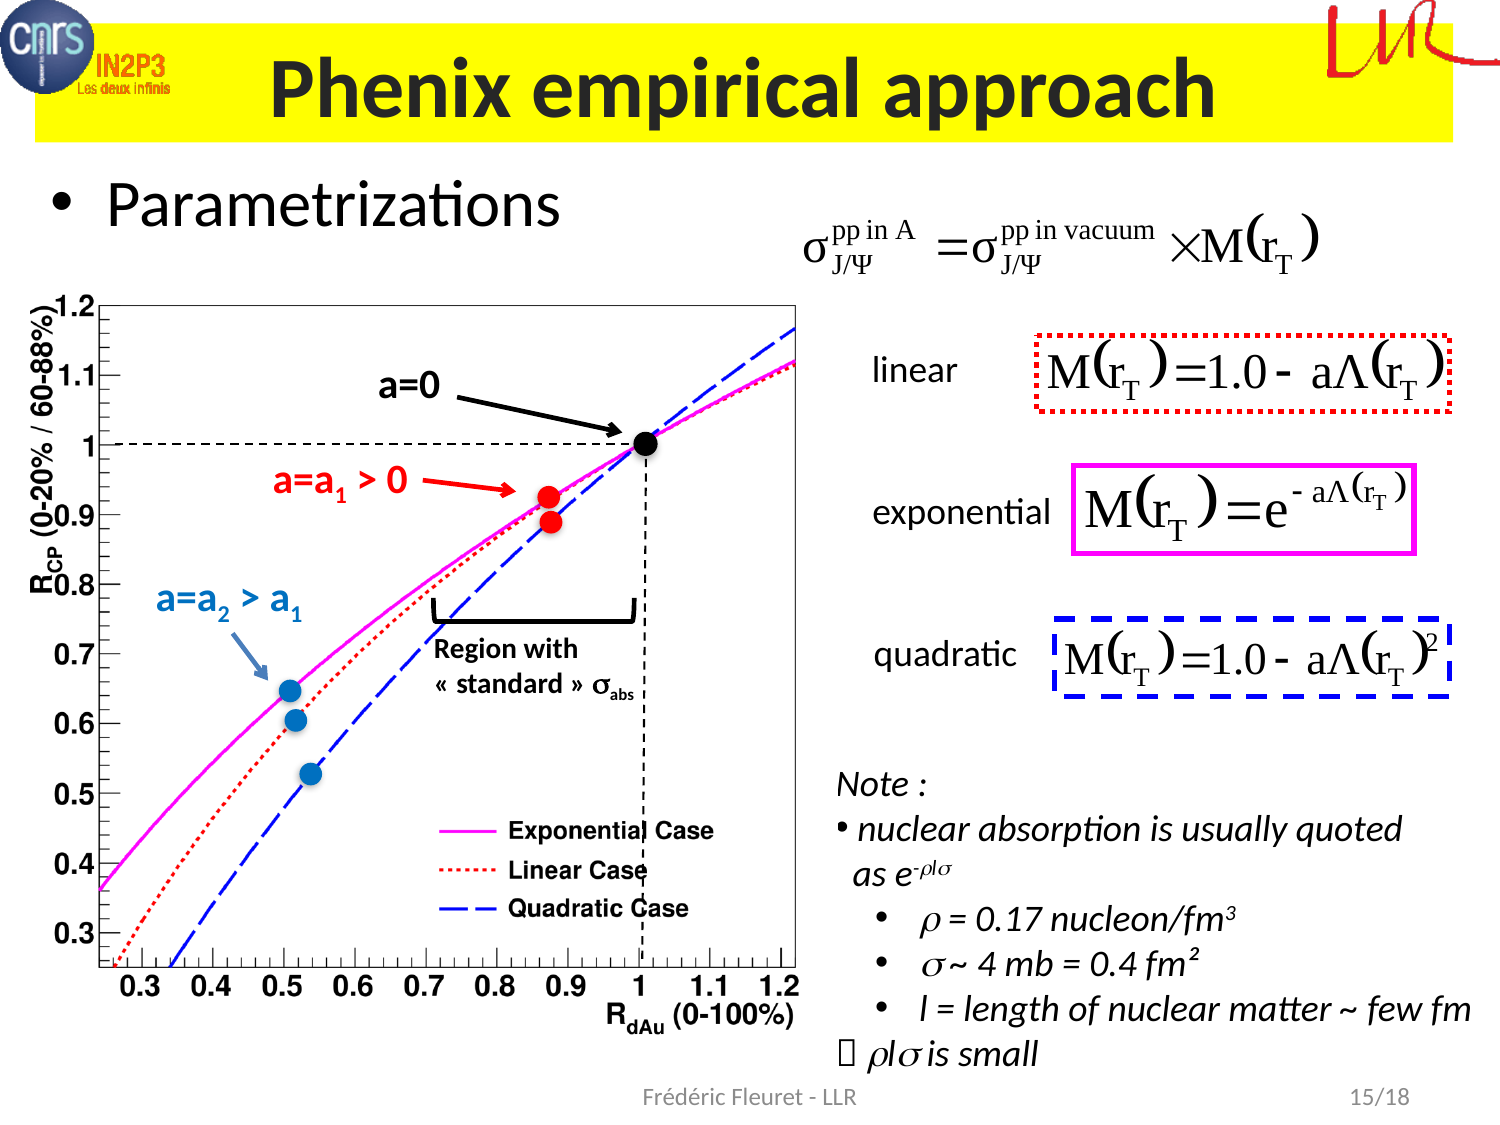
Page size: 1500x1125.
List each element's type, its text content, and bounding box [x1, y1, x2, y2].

title Phenix empirical approach [35, 23, 1454, 143]
picture [0, 0, 170, 94]
slide_number 15/18 [1074, 1082, 1425, 1114]
list Parametrizations [35, 152, 1465, 751]
picture [1327, 0, 1500, 79]
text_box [1056, 621, 1448, 695]
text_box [1038, 337, 1448, 410]
text_box linear [857, 338, 974, 398]
text_box exponential [857, 479, 1067, 540]
text_box Note : nuclear absorption is usually quoted as e-rls r = 0.17 nucleon/fm3 s ~ 4 mb = 0.4 fm² l = length of nuclear matter ~ few fm  rls is small [820, 751, 1500, 1082]
text_box quadratic [858, 621, 1033, 682]
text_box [1075, 467, 1412, 551]
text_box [795, 207, 1320, 288]
footer Frédéric Fleuret - LLR [512, 1078, 988, 1114]
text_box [17, 266, 838, 1045]
